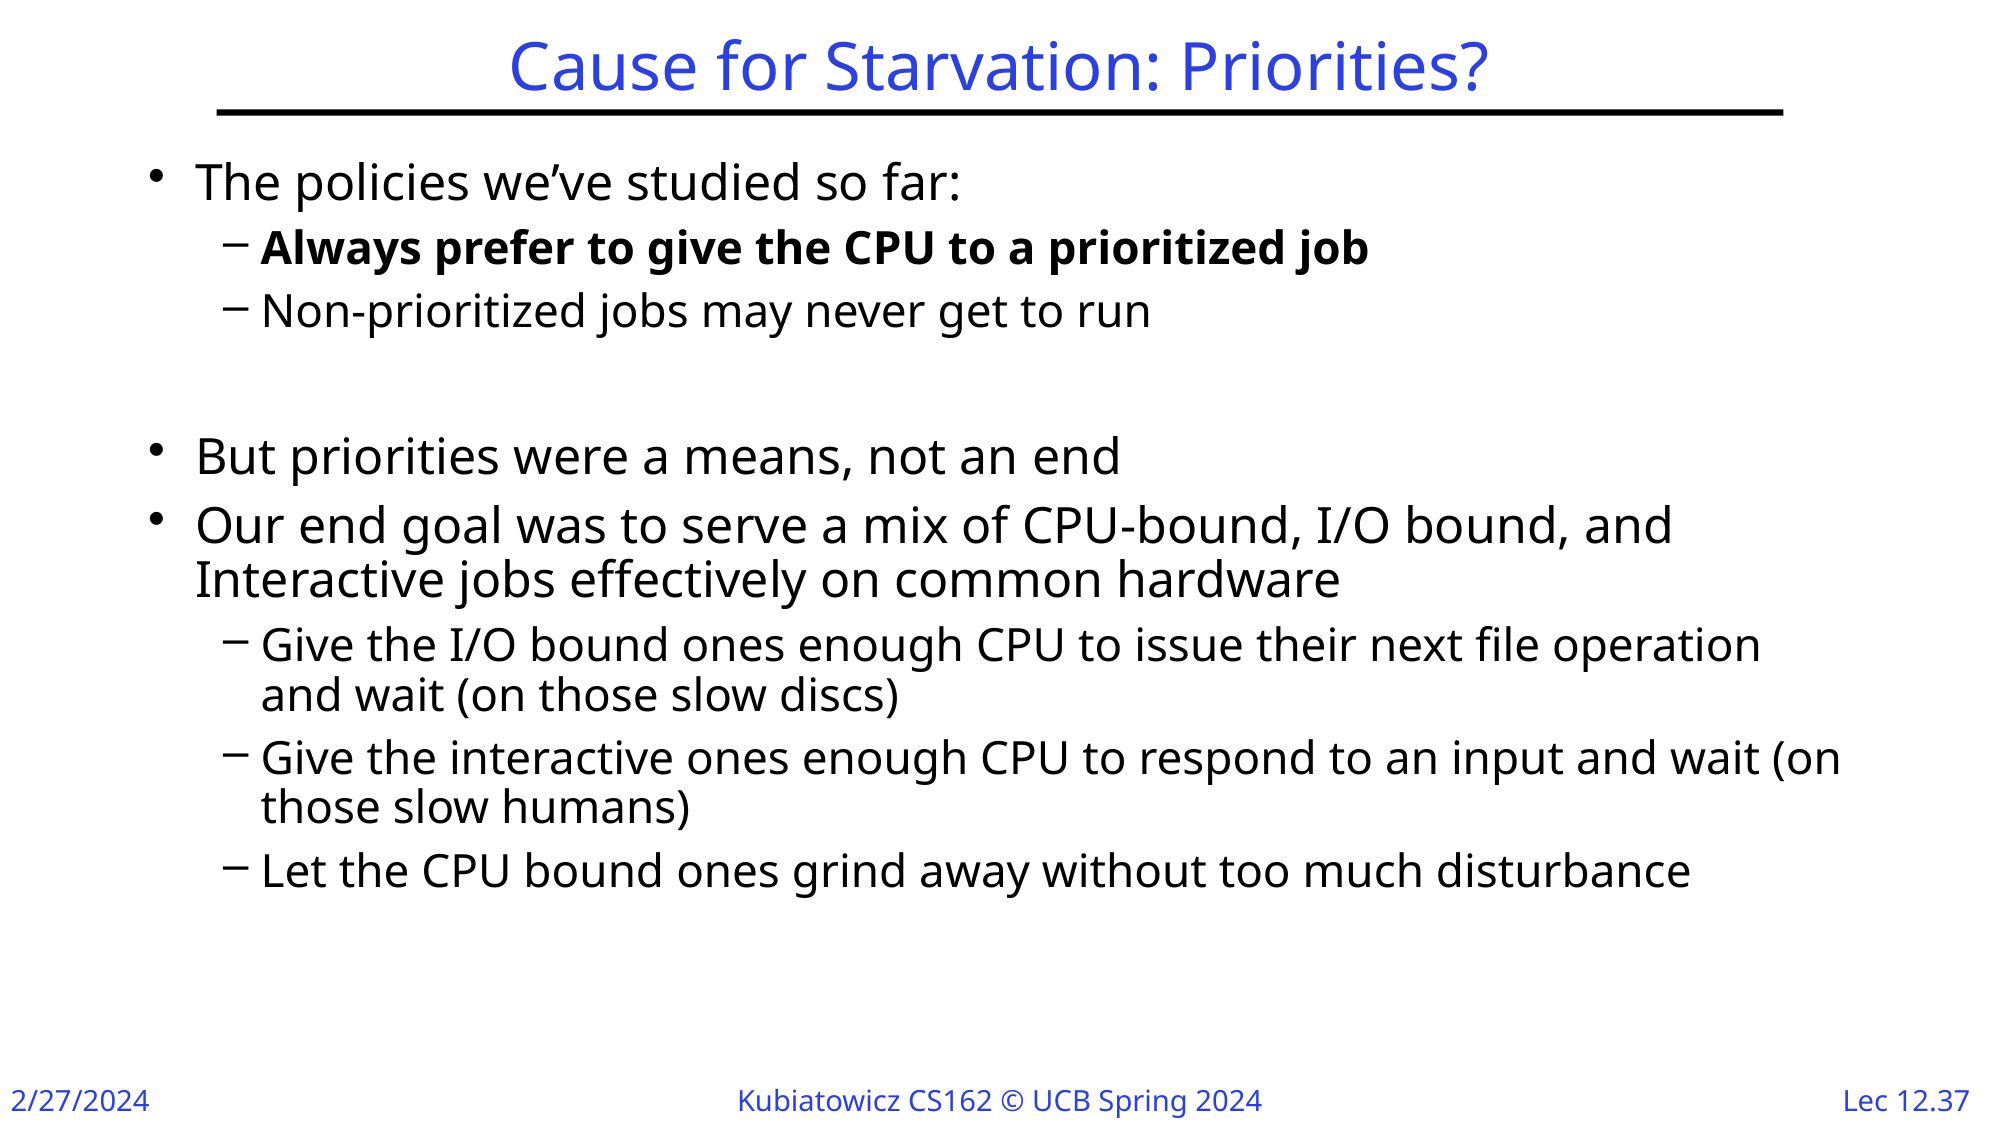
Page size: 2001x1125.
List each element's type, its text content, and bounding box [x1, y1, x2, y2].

list The policies we’ve studied so far: Always prefer to give the CPU to a prioritized job Non-prioritized jobs may never get to run But priorities were a means, not an end Our end goal was to serve a mix of CPU-bound, I/O bound, and Interactive jobs effectively on common hardware Give the I/O bound ones enough CPU to issue their next file operation and wait (on those slow discs) Give the interactive ones enough CPU to respond to an input and wait (on those slow humans) Let the CPU bound ones grind away without too much disturbance [133, 149, 1867, 988]
title Cause for Starvation: Priorities? [216, 24, 1784, 113]
